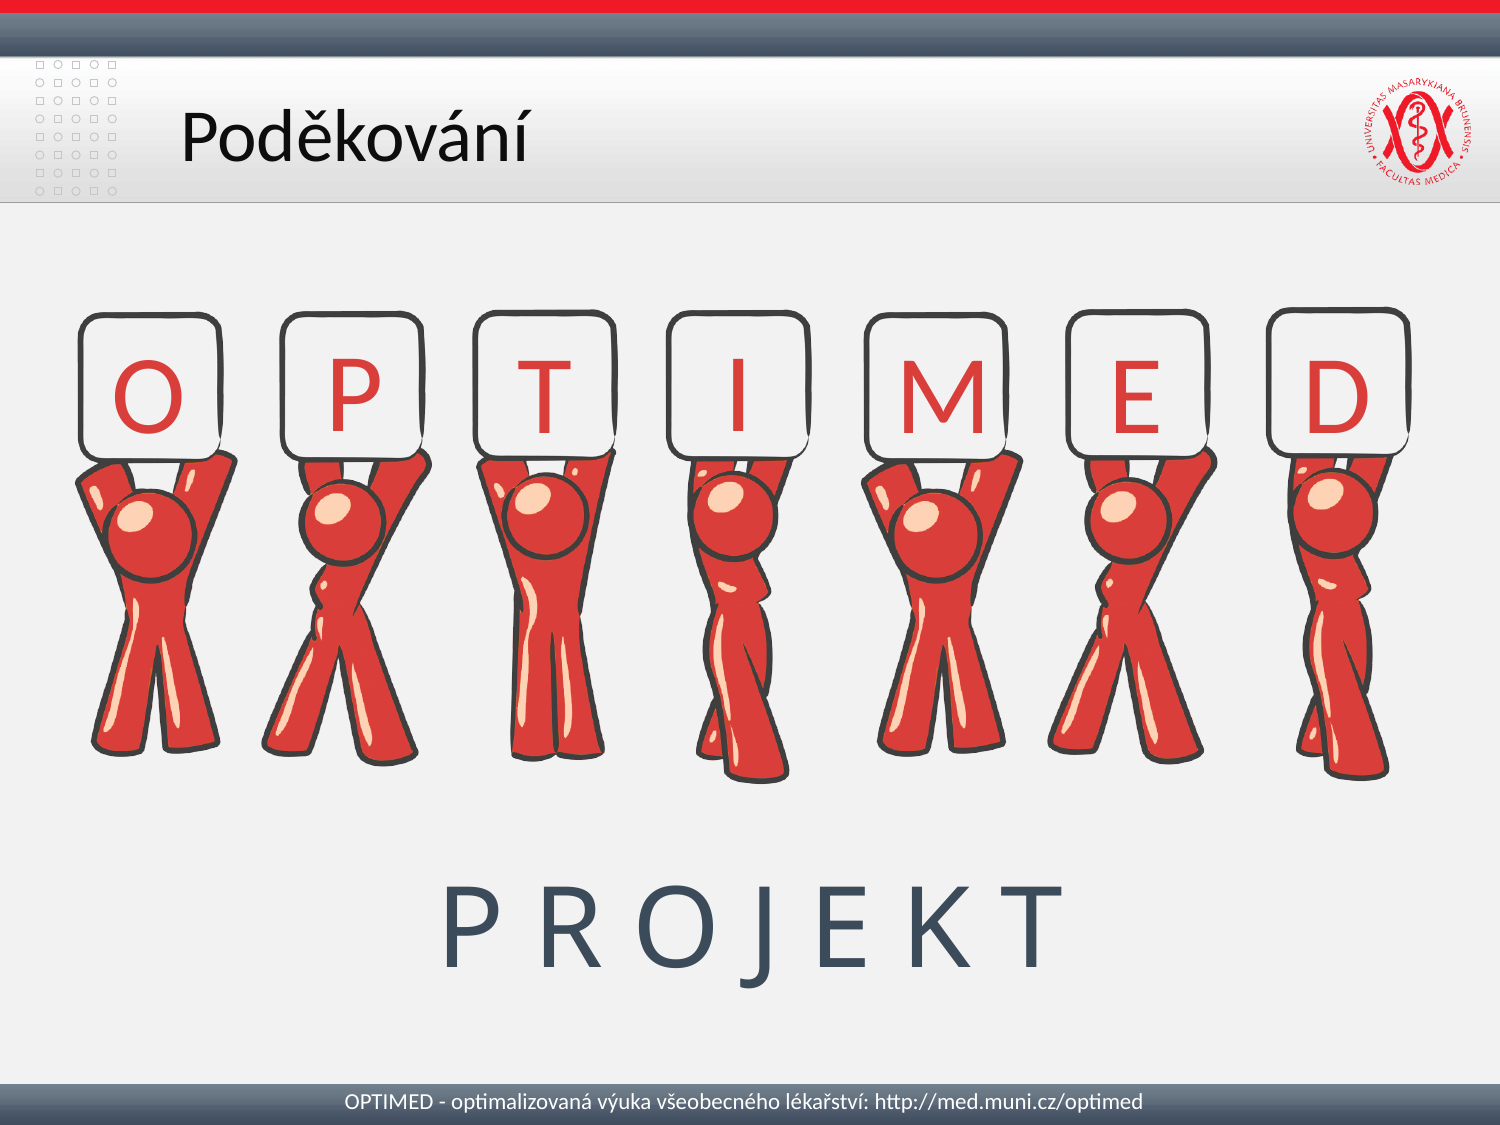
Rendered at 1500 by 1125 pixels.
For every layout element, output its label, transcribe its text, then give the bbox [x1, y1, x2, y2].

picture [647, 265, 1028, 800]
title Poděkování [165, 83, 1341, 180]
picture [1041, 264, 1235, 797]
picture [0, 13, 1500, 203]
picture [1247, 262, 1455, 795]
footer OPTIMED - optimalizovaná výuka všeobecného lékařství: http://med.muni.cz/optimed [0, 1070, 1500, 1125]
picture [455, 265, 638, 798]
picture [44, 267, 242, 800]
picture [255, 266, 449, 799]
text_box P R O J E K T [0, 862, 1500, 983]
